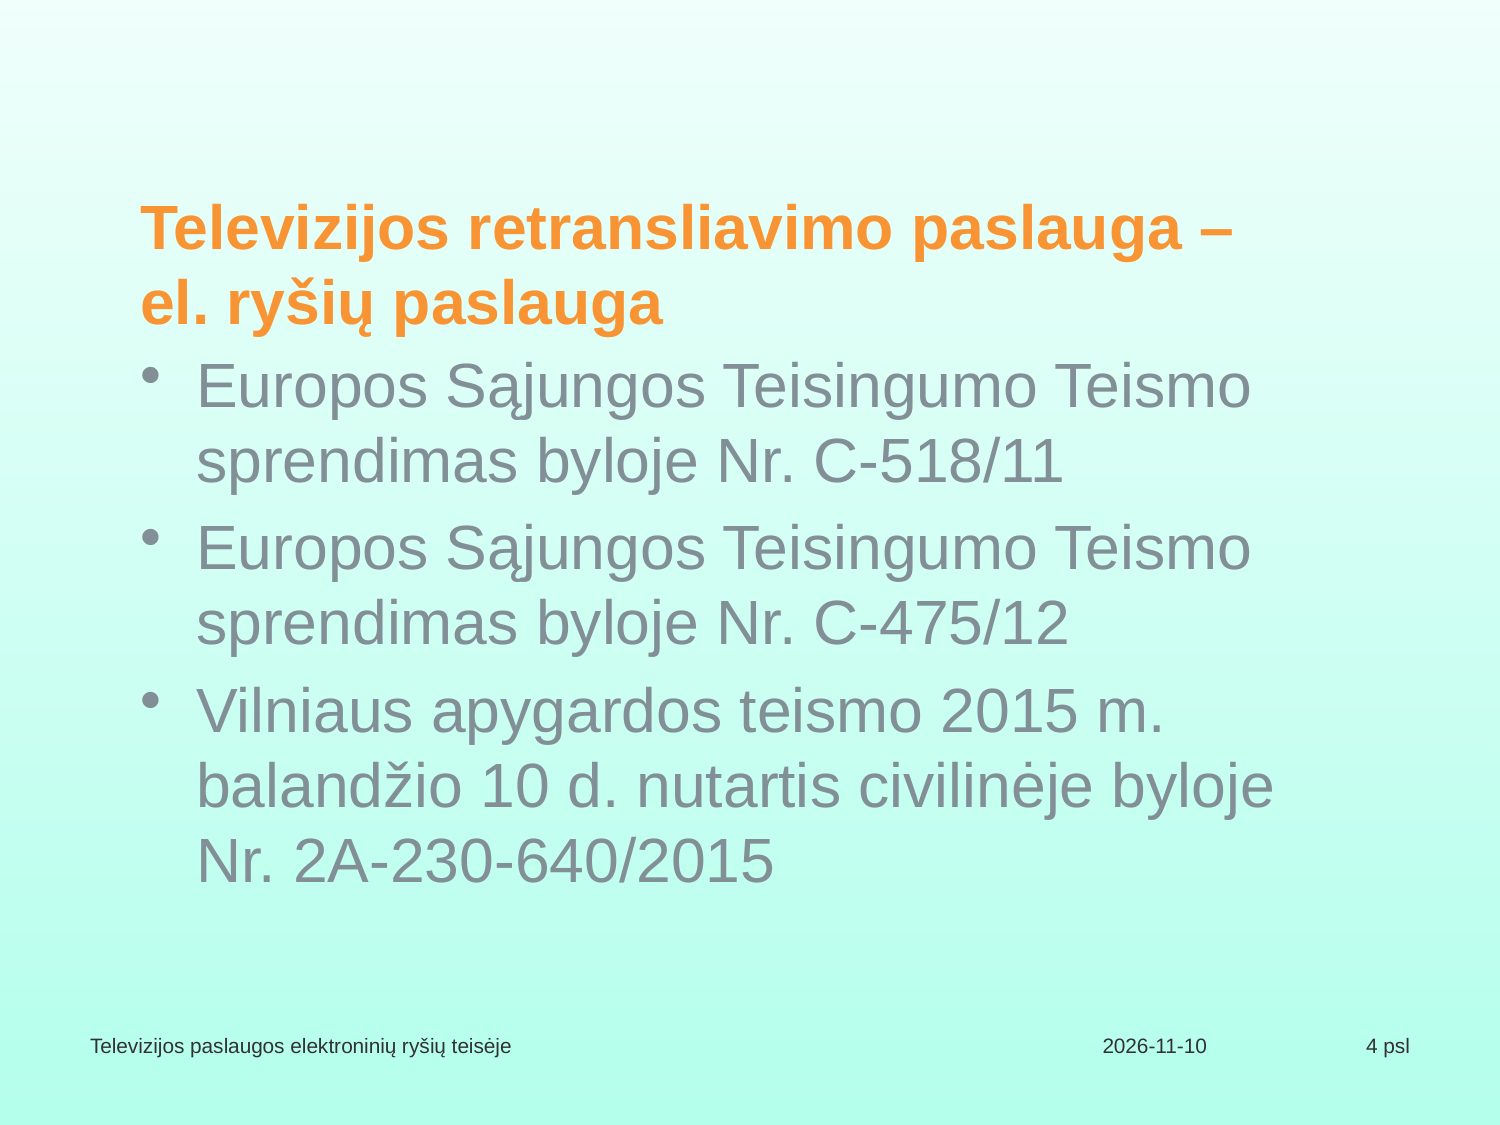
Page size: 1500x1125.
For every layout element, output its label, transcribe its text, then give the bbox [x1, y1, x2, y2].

slide_number 4 psl [1325, 1025, 1425, 1063]
title Televizijos retransliavimo paslauga – el. ryšių paslauga [125, 200, 1300, 325]
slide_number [1087, 1025, 1313, 1063]
footer Televizijos paslaugos elektroninių ryšių teisėje [75, 1025, 550, 1063]
list Europos Sąjungos Teisingumo Teismo sprendimas byloje Nr. C-518/11 Europos Sąjungos Teisingumo Teismo sprendimas byloje Nr. C-475/12 Vilniaus apygardos teismo 2015 m. balandžio 10 d. nutartis civilinėje byloje Nr. 2A-230-640/2015 [125, 337, 1303, 988]
